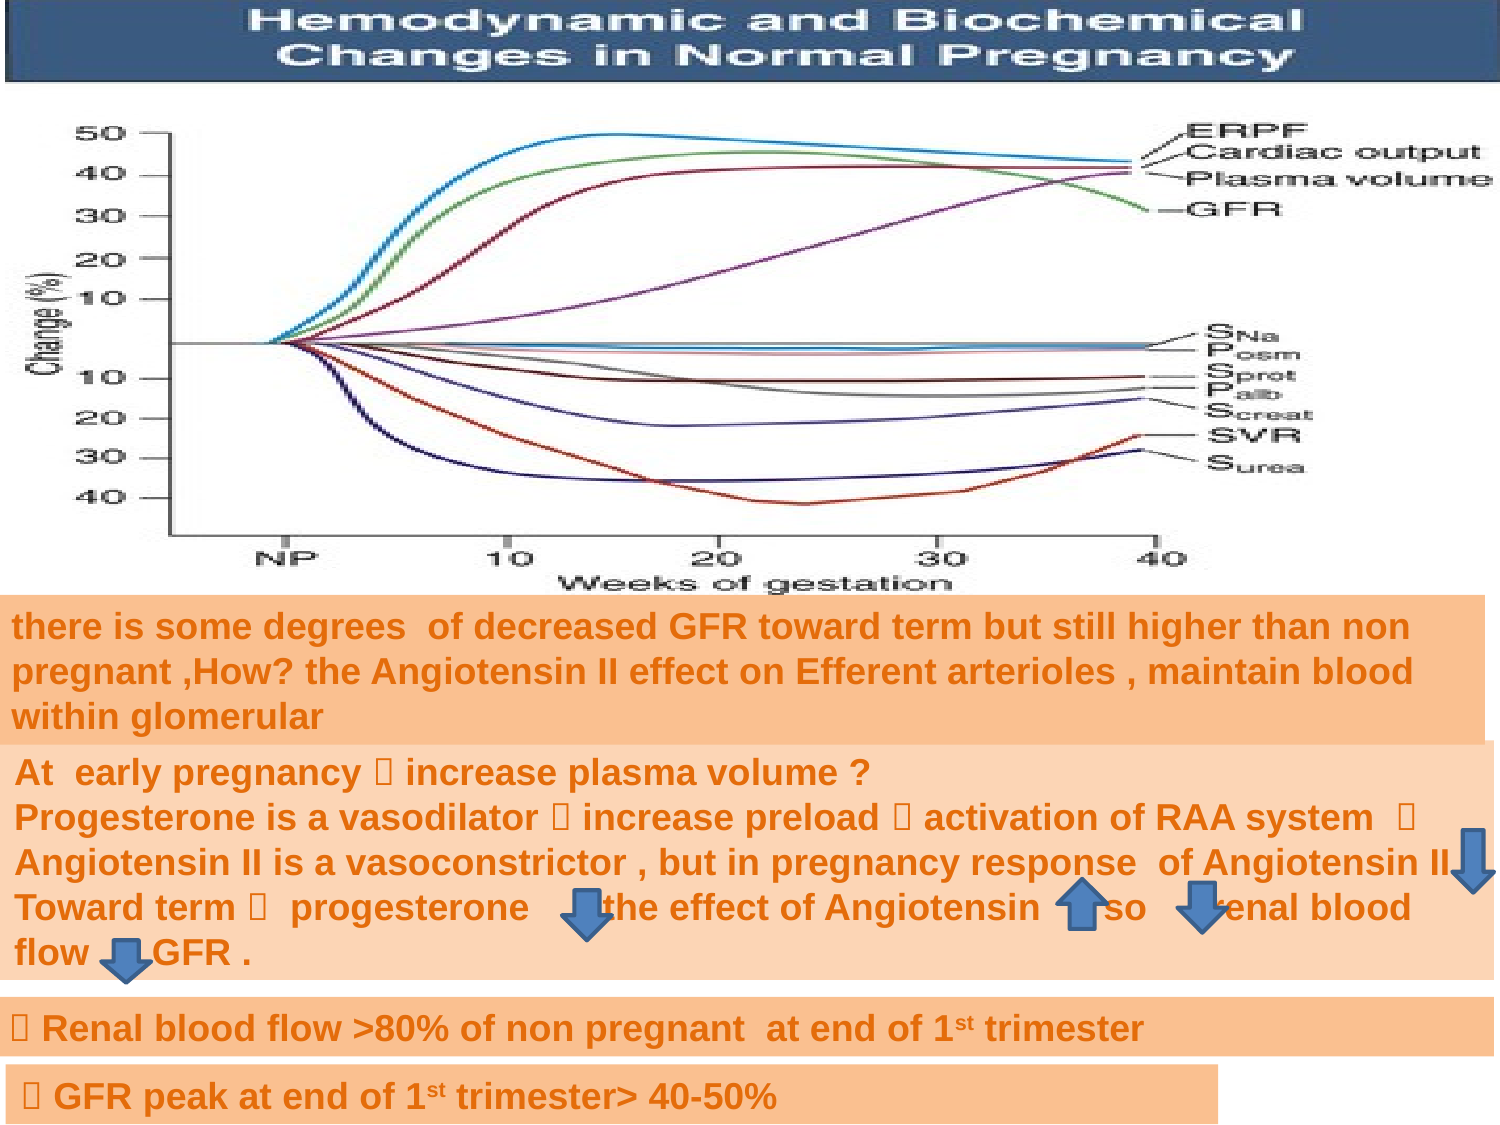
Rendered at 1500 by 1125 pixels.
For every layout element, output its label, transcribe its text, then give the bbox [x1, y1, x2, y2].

text_box [1450, 828, 1496, 895]
text_box  GFR peak at end of 1st trimester> 40-50% [5, 1064, 1219, 1125]
text_box [559, 888, 614, 943]
text_box  Renal blood flow >80% of non pregnant at end of 1st trimester [0, 996, 1494, 1057]
text_box [1055, 876, 1110, 931]
text_box [99, 938, 154, 985]
text_box [1175, 880, 1230, 935]
picture [5, 0, 1500, 596]
text_box At early pregnancy  increase plasma volume ? Progesterone is a vasodilator  increase preload  activation of RAA system  Angiotensin II is a vasoconstrictor , but in pregnancy response of Angiotensin II Toward term  progesterone , the effect of Angiotensin so renal blood flow GFR . [0, 740, 1494, 980]
text_box there is some degrees of decreased GFR toward term but still higher than non pregnant ,How? the Angiotensin II effect on Efferent arterioles , maintain blood within glomerular [0, 596, 1485, 745]
